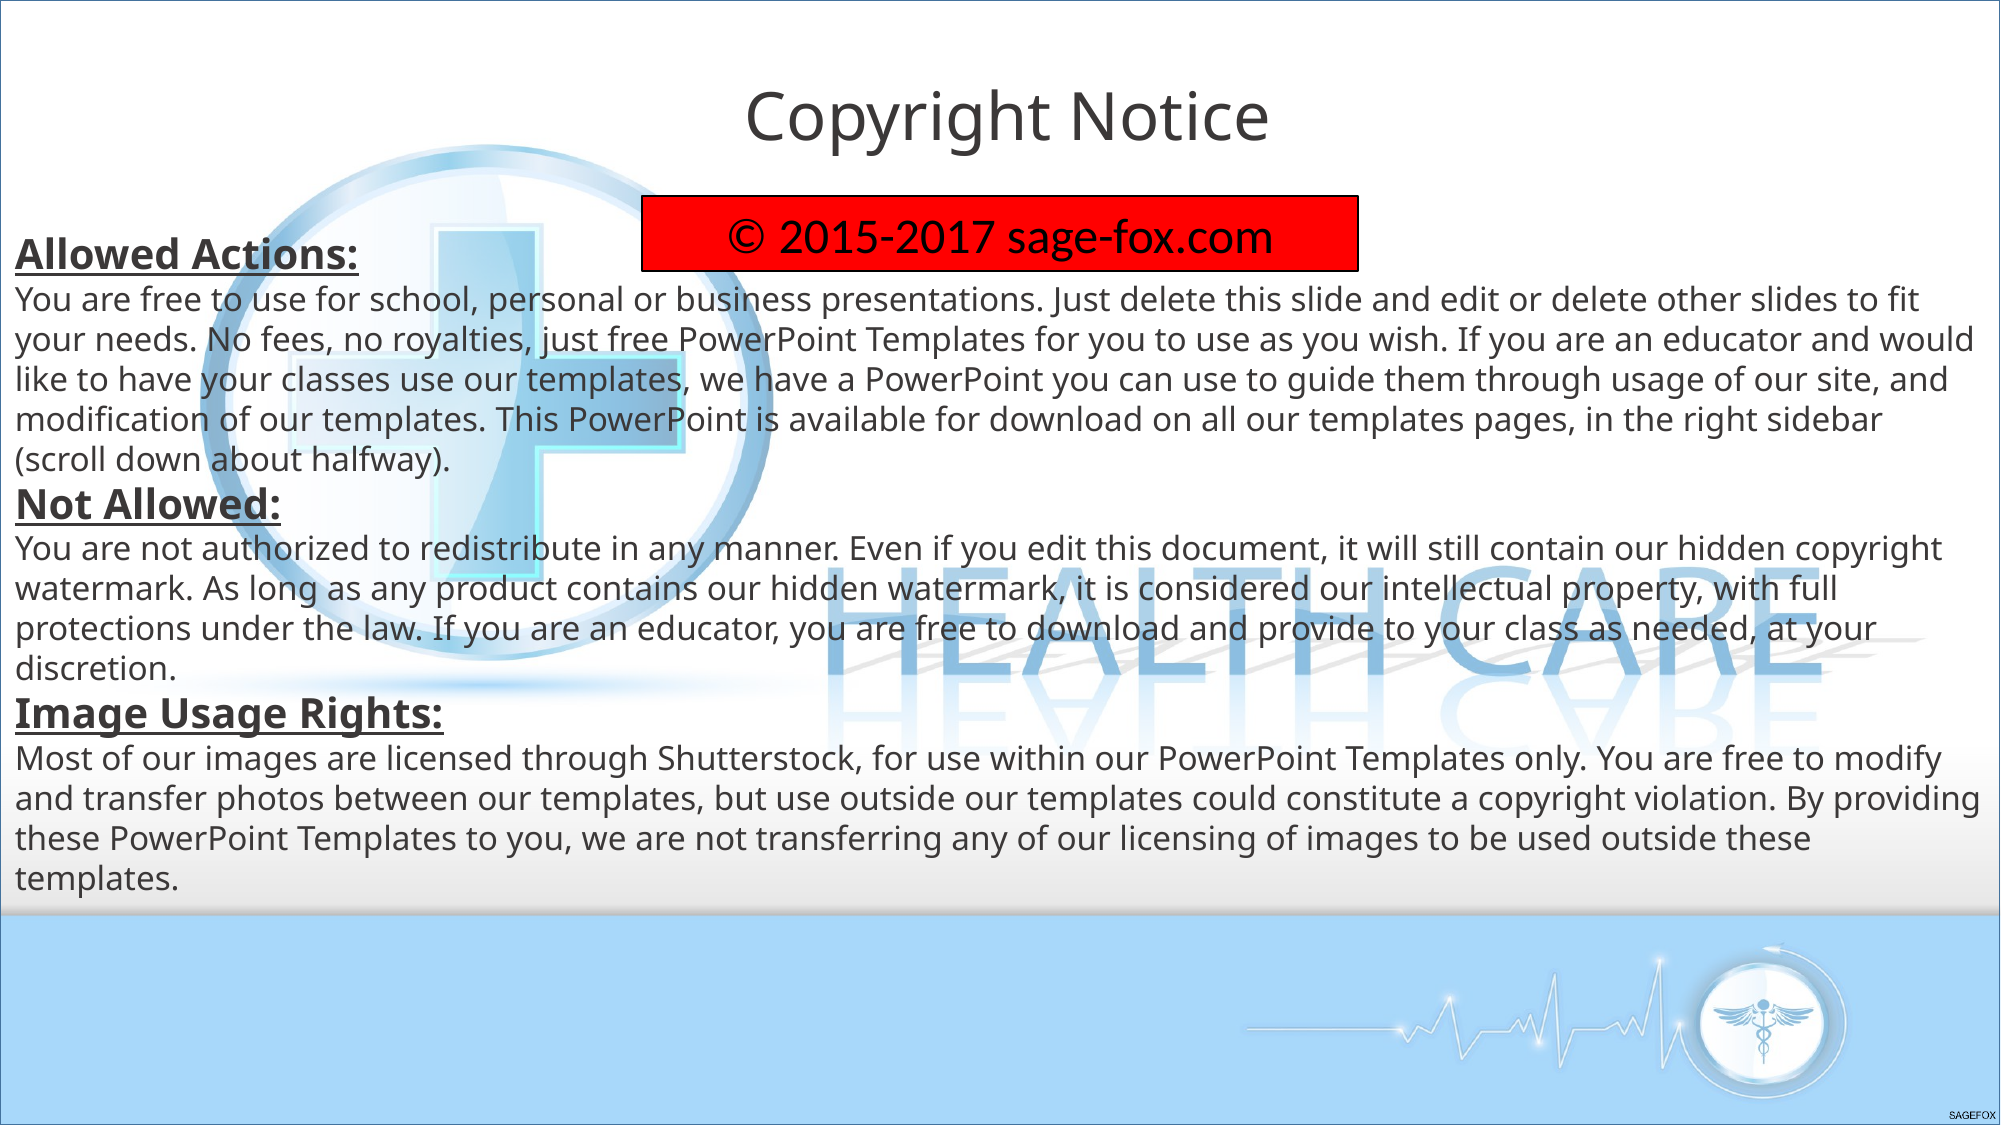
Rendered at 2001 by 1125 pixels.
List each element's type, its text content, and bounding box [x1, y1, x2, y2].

text_box © 2015-2017 sage-fox.com [641, 196, 1358, 272]
text_box Allowed Actions: You are free to use for school, personal or business presentations. Just delete this slide and edit or delete other slides to fit your needs. No fees, no royalties, just free PowerPoint Templates for you to use as you wish. If you are an educator and would like to have your classes use our templates, we have a PowerPoint you can use to guide them through usage of our site, and modification of our templates. This PowerPoint is available for download on all our templates pages, in the right sidebar (scroll down about halfway). Not Allowed: You are not authorized to redistribute in any manner. Even if you edit this document, it will still contain our hidden copyright watermark. As long as any product contains our hidden watermark, it is considered our intellectual property, with full protections under the law. If you are an educator, you are free to download and provide to your class as needed, at your discretion. Image Usage Rights: Most of our images are licensed through Shutterstock, for use within our PowerPoint Templates only. You are free to modify and transfer photos between our templates, but use outside our templates could constitute a copyright violation. By providing these PowerPoint Templates to you, we are not transferring any of our licensing of images to be used outside these templates. [0, 0, 2000, 1125]
title Copyright Notice [493, 60, 1524, 178]
